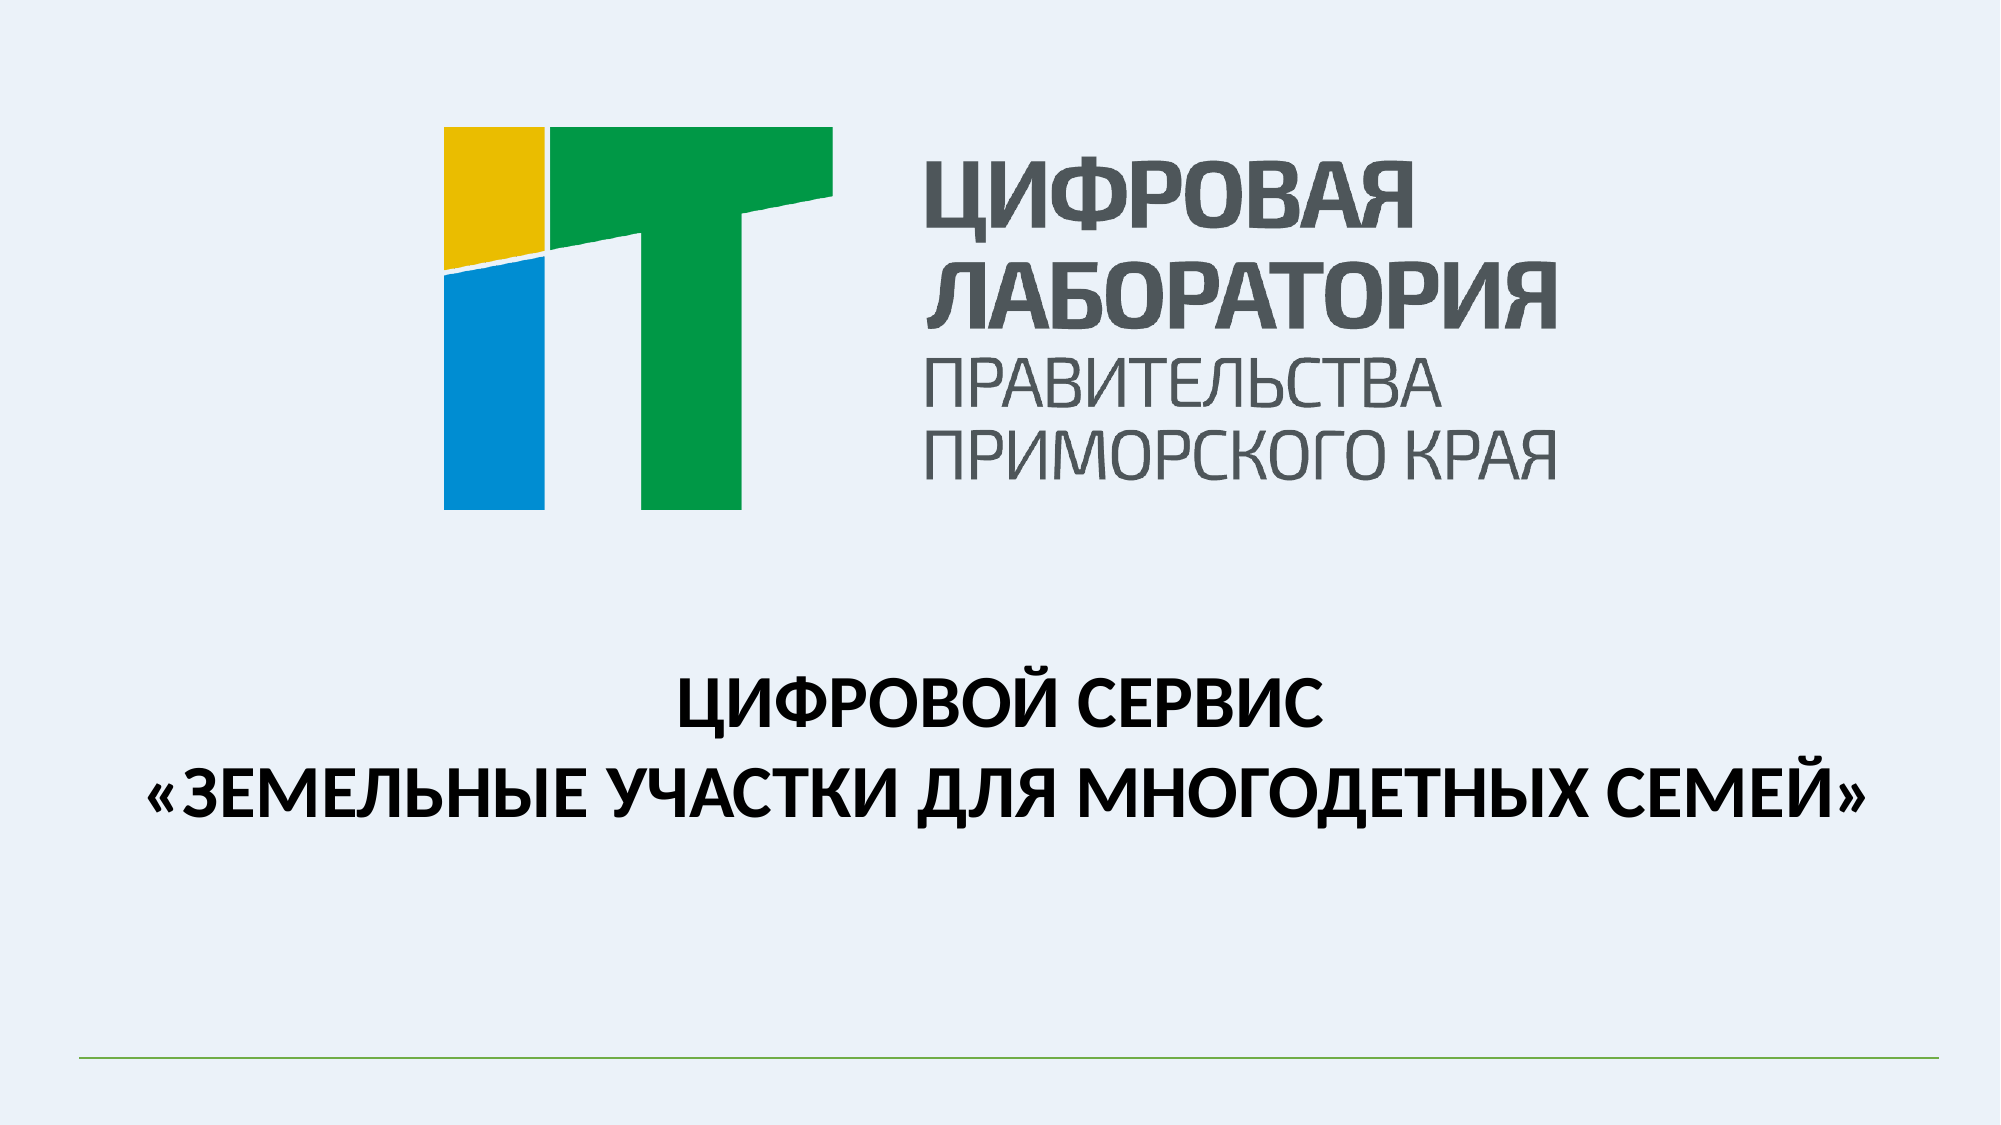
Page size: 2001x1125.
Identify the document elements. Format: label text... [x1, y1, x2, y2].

picture [444, 127, 1556, 510]
text_box ЦИФРОВОЙ СЕРВИС «ЗЕМЕЛЬНЫЕ УЧАСТКИ ДЛЯ МНОГОДЕТНЫХ СЕМЕЙ» [91, 644, 1927, 840]
